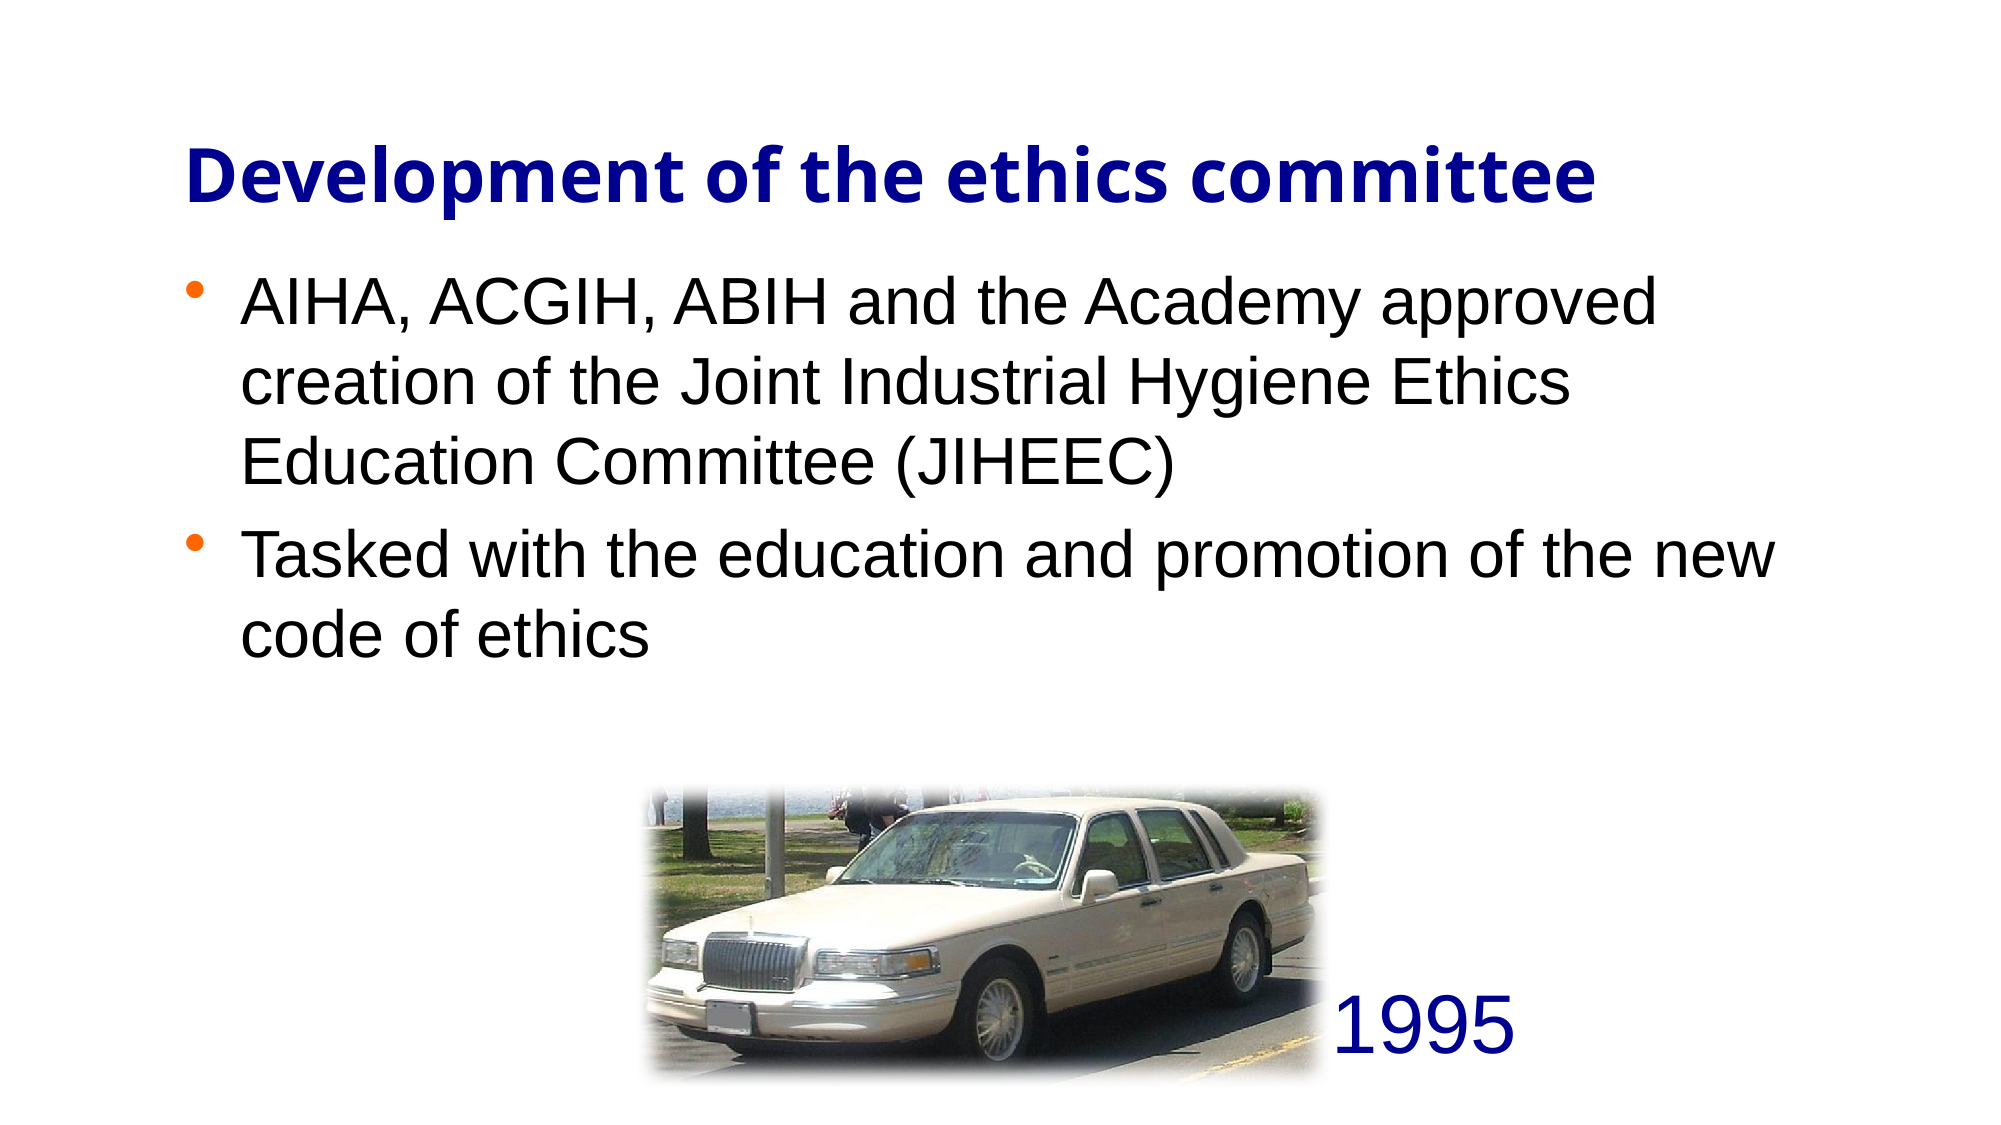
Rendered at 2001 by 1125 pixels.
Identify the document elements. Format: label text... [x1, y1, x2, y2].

text_box 1995 [1333, 962, 1532, 1078]
picture [637, 782, 1330, 1087]
list AIHA, ACGIH, ABIH and the Academy approved creation of the Joint Industrial Hygiene Ethics Education Committee (JIHEEC) Tasked with the education and promotion of the new code of ethics [168, 249, 1807, 938]
title Development of the ethics committee [168, 62, 1638, 225]
